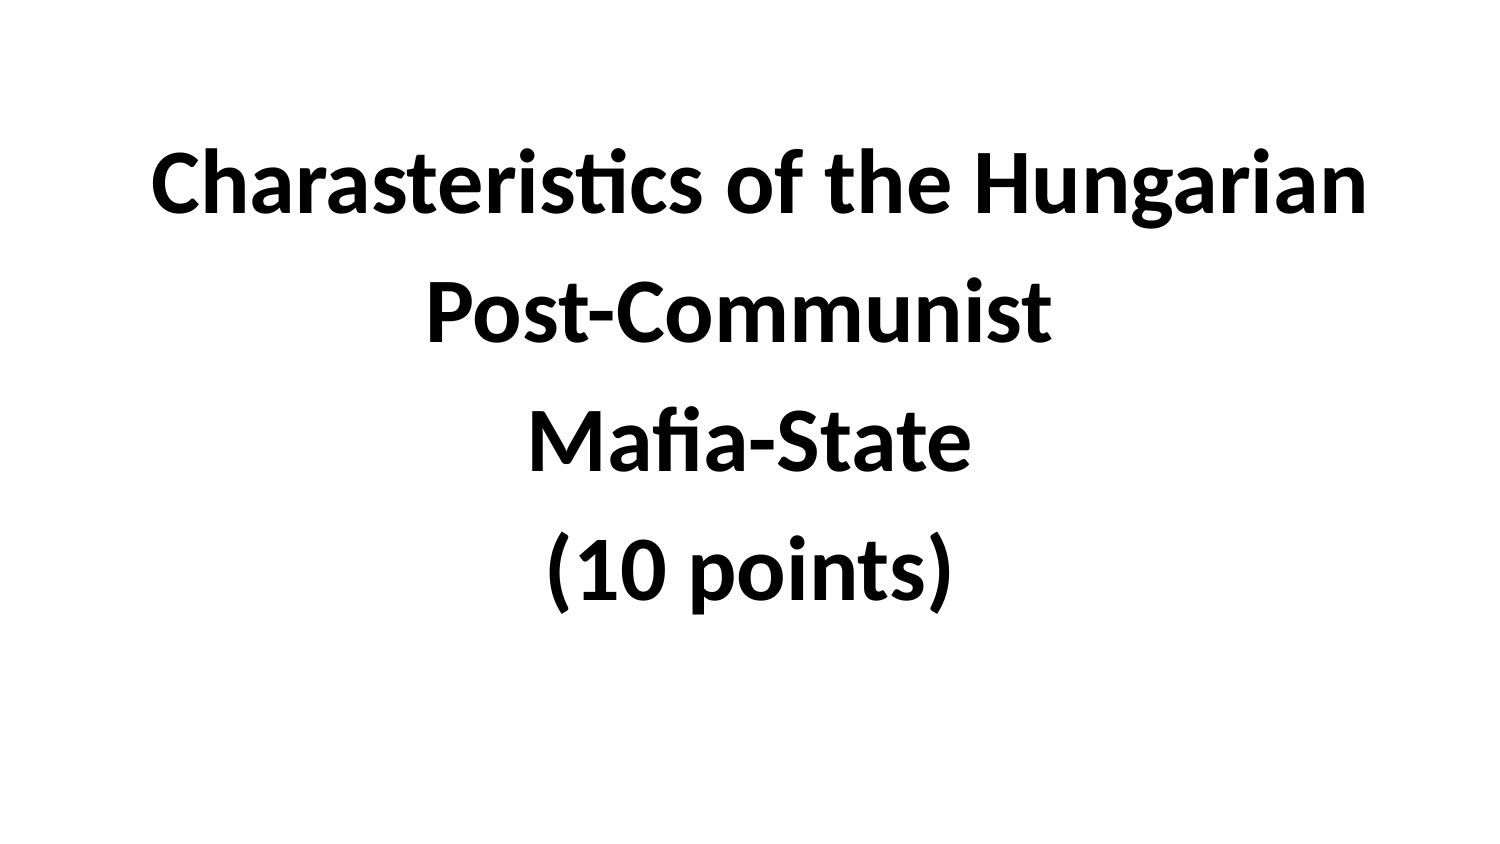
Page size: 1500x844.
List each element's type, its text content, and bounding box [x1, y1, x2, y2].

list Charasteristics of the Hungarian Post-Communist Mafia-State (10 points) [75, 113, 1425, 706]
